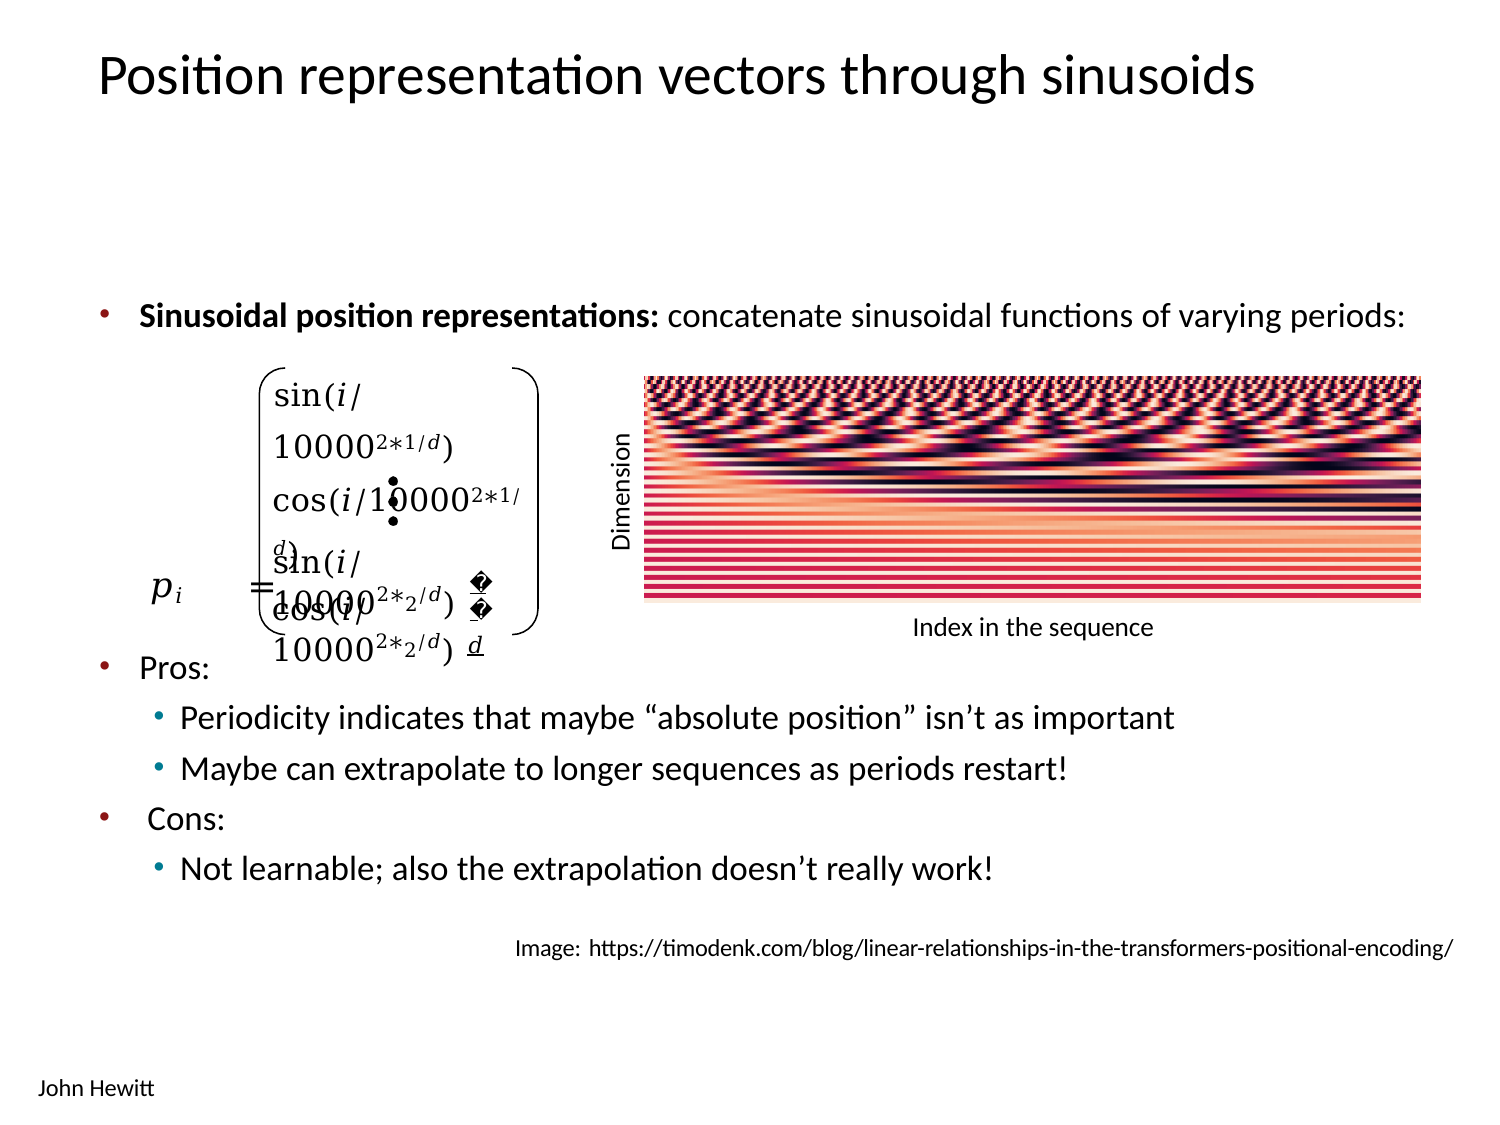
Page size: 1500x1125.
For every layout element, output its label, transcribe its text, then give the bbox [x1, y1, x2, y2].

text_box sin(𝑖/100002∗2/𝑑) [286, 540, 512, 587]
text_box Sinusoidal position representations: concatenate sinusoidal functions of varying periods: sin(𝑖/100002∗1/𝑑) cos(𝑖/100002∗1/𝑑) 𝑝𝑖 = 𝑑 [92, 291, 1415, 658]
text_box Dimension [607, 431, 636, 553]
title Position representation vectors through sinusoids [83, 36, 1414, 115]
picture [388, 516, 398, 526]
text_box John Hewitt [23, 1064, 170, 1109]
text_box cos(𝑖/100002∗2/𝑑) [267, 587, 531, 668]
text_box Pros: Periodicity indicates that maybe “absolute position” isn’t as important Maybe can extrapolate to longer sequences as periods restart! Cons: Not learnable; also the extrapolation doesn’t really work! [96, 658, 1179, 888]
text_box Index in the sequence [911, 607, 1158, 642]
picture [388, 476, 398, 487]
text_box Image: https://timodenk.com/blog/linear-relationships-in-the-transformers-positional-encoding/ [513, 930, 1472, 961]
picture [644, 376, 1421, 603]
text_box [259, 367, 286, 627]
picture [388, 496, 398, 507]
text_box [512, 367, 538, 627]
text_box 𝑑 [467, 566, 486, 587]
